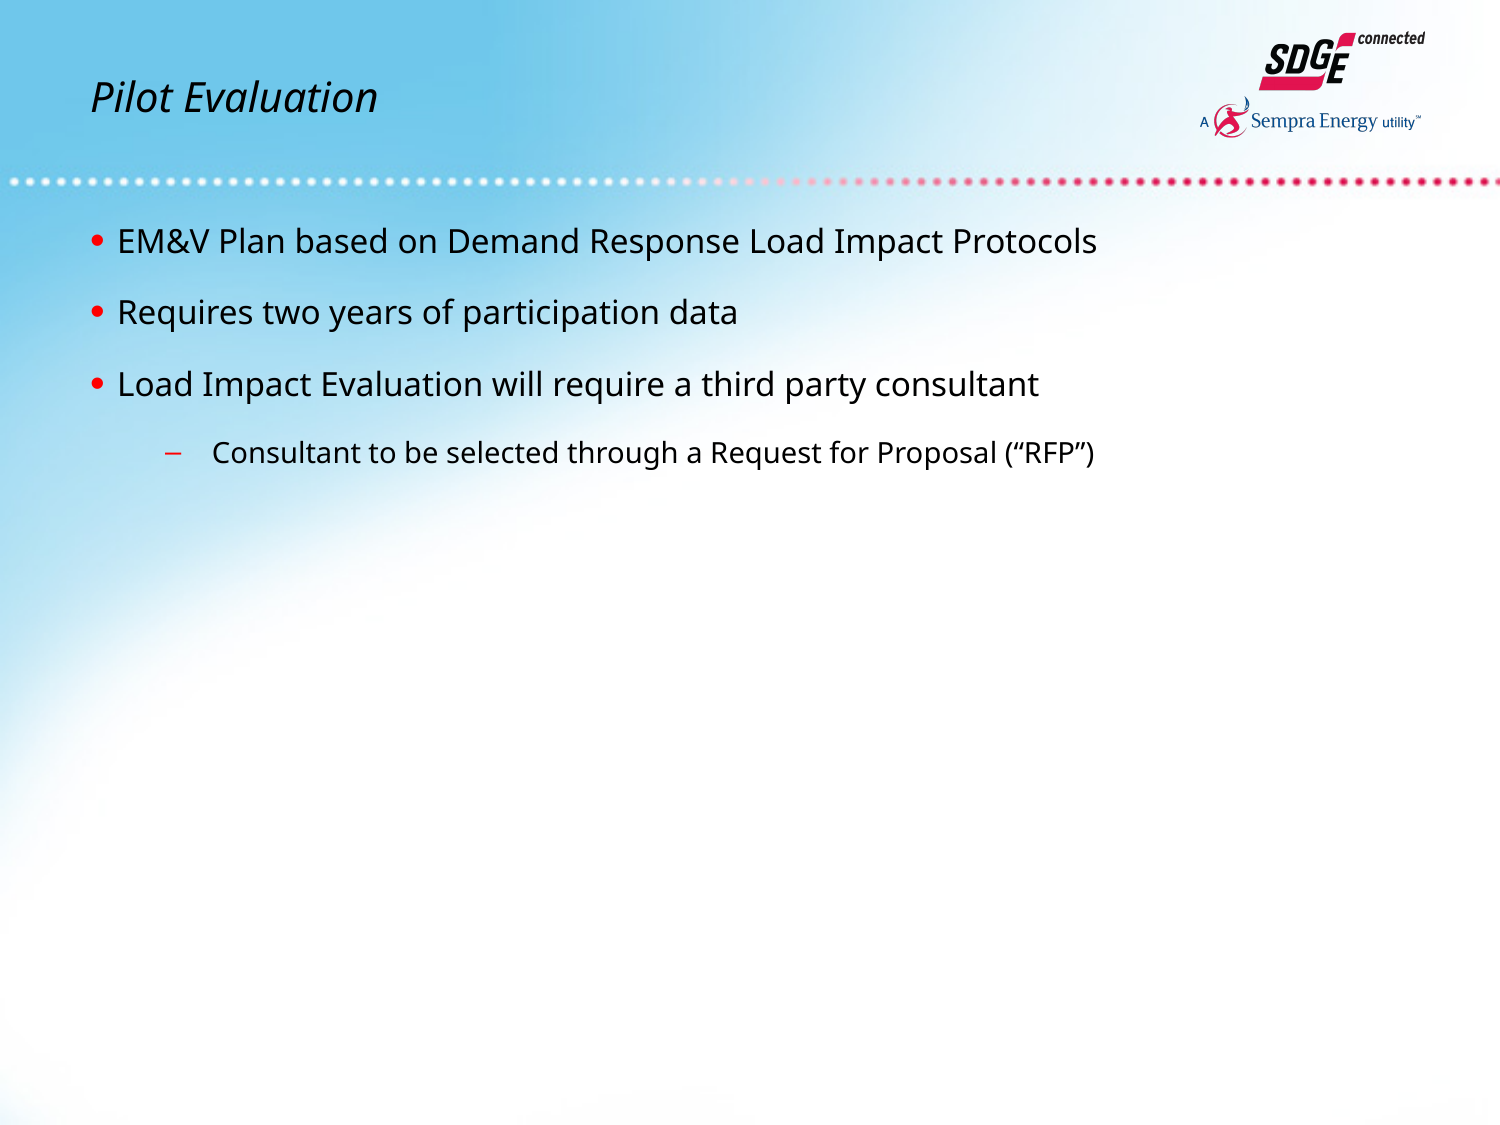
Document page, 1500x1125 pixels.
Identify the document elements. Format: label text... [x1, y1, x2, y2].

list EM&V Plan based on Demand Response Load Impact Protocols Requires two years of participation data Load Impact Evaluation will require a third party consultant Consultant to be selected through a Request for Proposal (“RFP”) [74, 212, 1426, 1006]
picture [0, 0, 1500, 1125]
title Pilot Evaluation [74, 49, 1051, 143]
